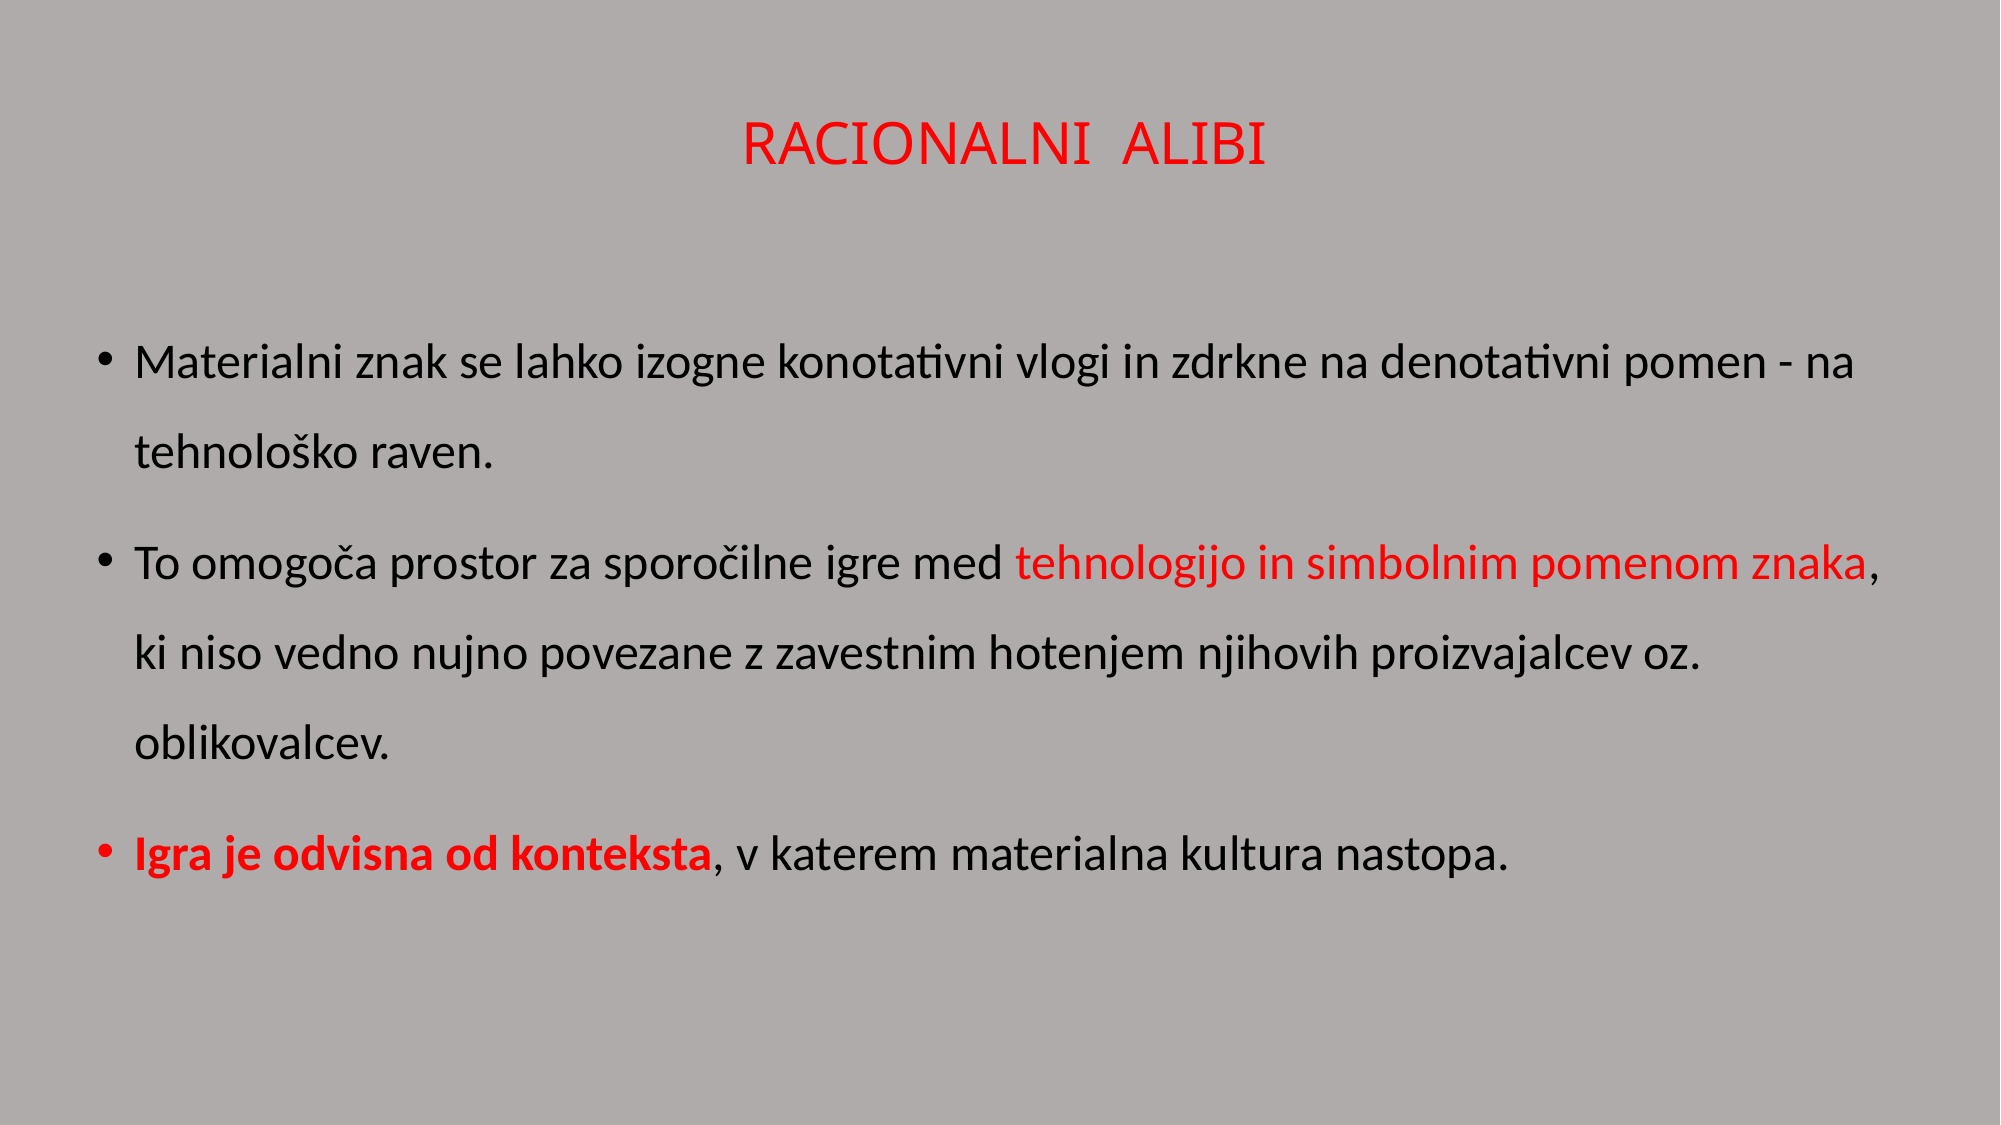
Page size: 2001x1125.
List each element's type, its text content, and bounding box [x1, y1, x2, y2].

title RACIONALNI ALIBI [722, 75, 1287, 218]
list Materialni znak se lahko izogne konotativni vlogi in zdrkne na denotativni pomen - na tehnološko raven. To omogoča prostor za sporočilne igre med tehnologijo in simbolnim pomenom znaka, ki niso vedno nujno povezane z zavestnim hotenjem njihovih proizvajalcev oz. oblikovalcev. Igra je odvisna od konteksta, v katerem materialna kultura nastopa. [81, 291, 1929, 1023]
